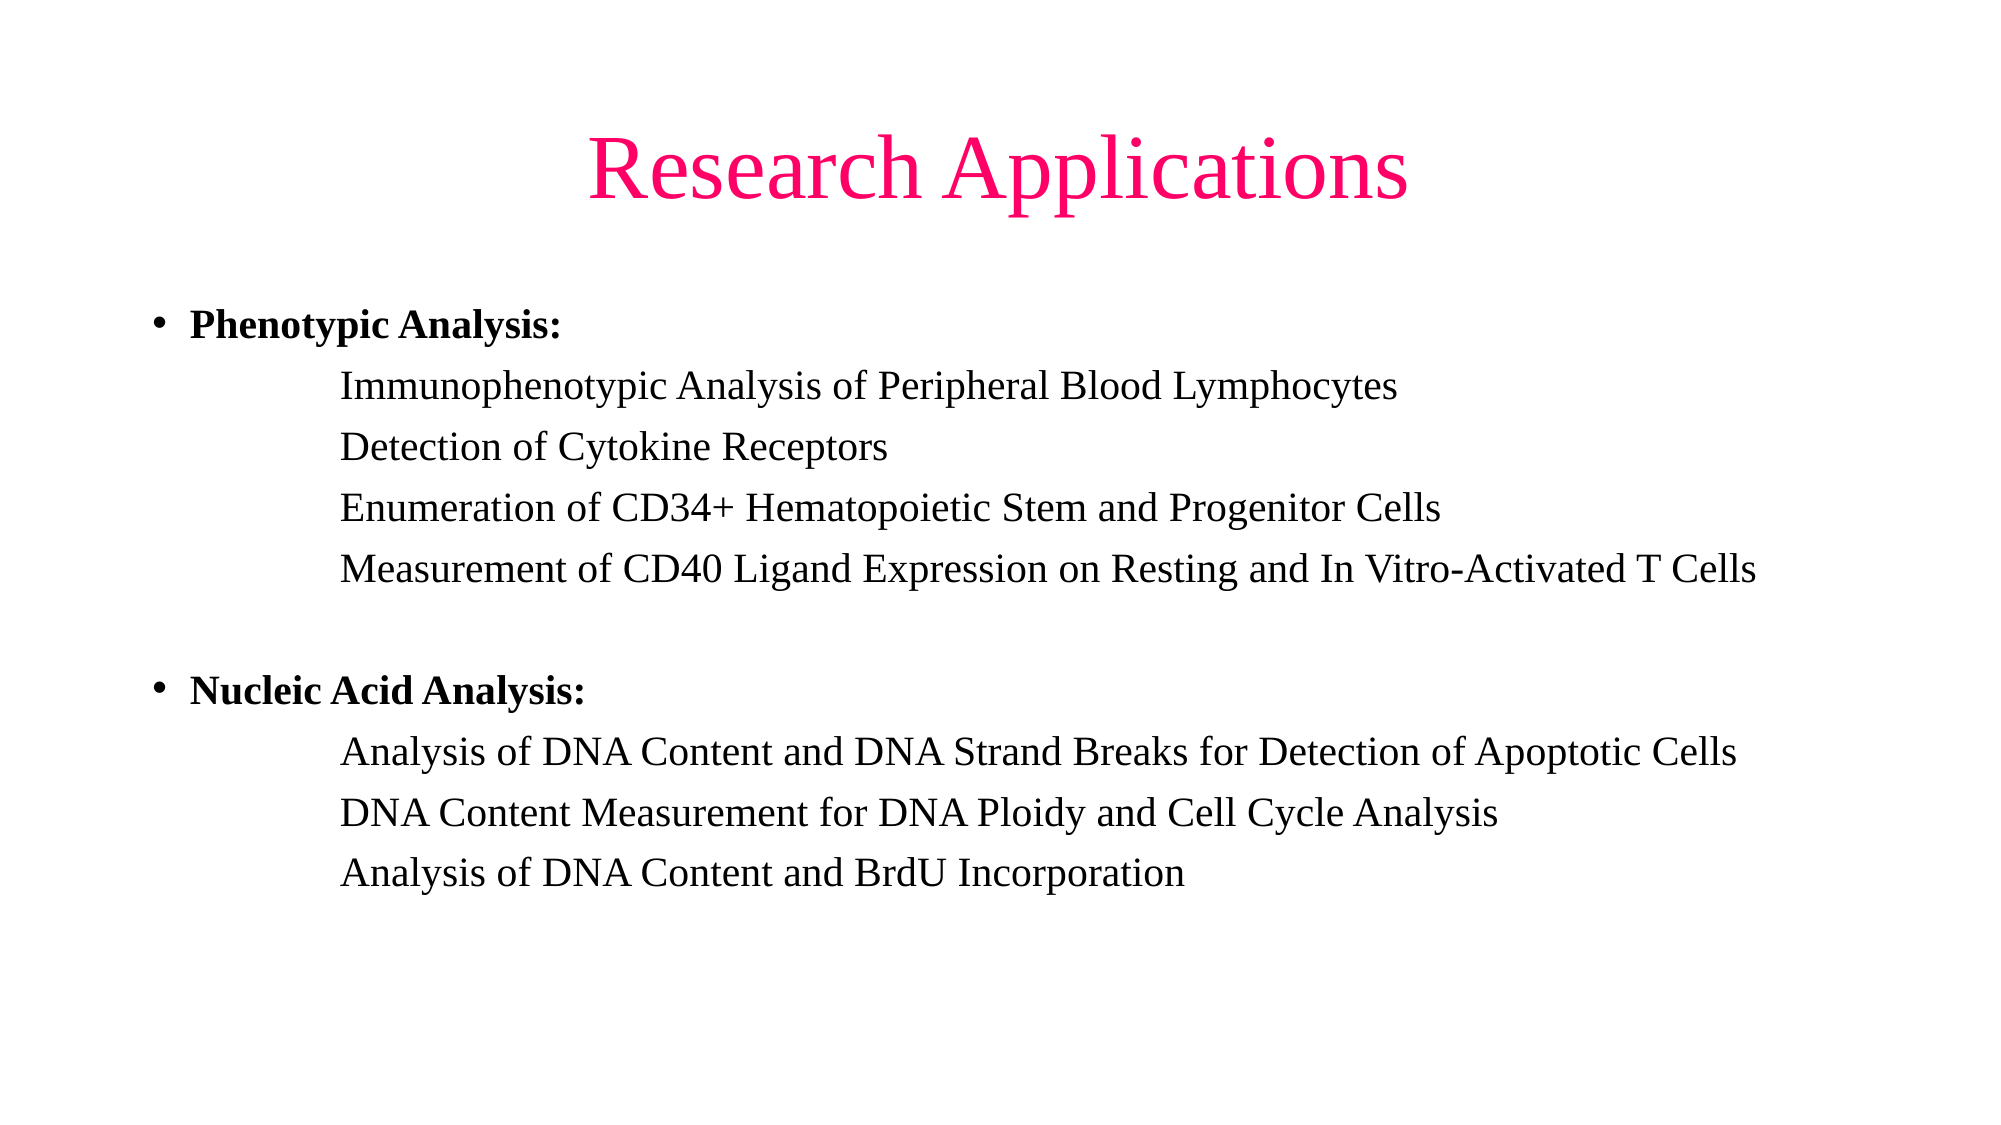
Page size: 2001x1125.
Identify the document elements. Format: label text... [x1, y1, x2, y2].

list Phenotypic Analysis: Immunophenotypic Analysis of Peripheral Blood Lymphocytes Detection of Cytokine Receptors Enumeration of CD34+ Hematopoietic Stem and Progenitor Cells Measurement of CD40 Ligand Expression on Resting and In Vitro-Activated T Cells Nucleic Acid Analysis: Analysis of DNA Content and DNA Strand Breaks for Detection of Apoptotic Cells DNA Content Measurement for DNA Ploidy and Cell Cycle Analysis Analysis of DNA Content and BrdU Incorporation [137, 299, 1863, 1014]
title Research Applications [137, 59, 1863, 278]
